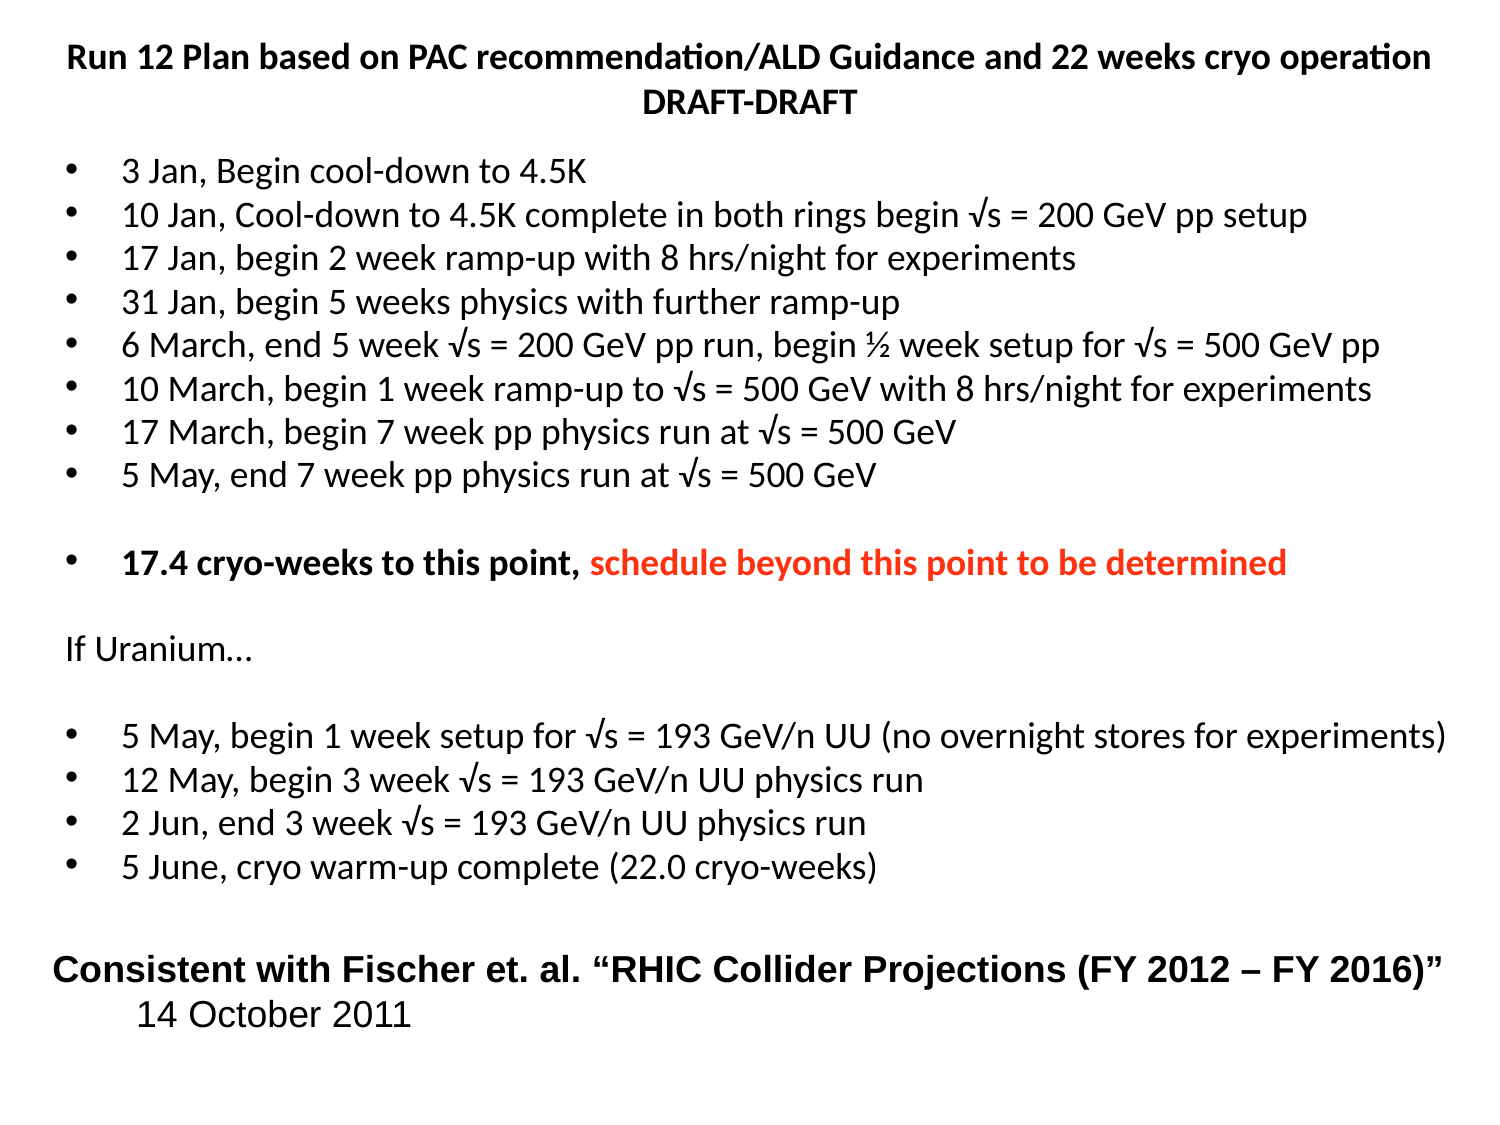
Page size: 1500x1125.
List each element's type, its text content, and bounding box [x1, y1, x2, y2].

list 3 Jan, Begin cool-down to 4.5K 10 Jan, Cool-down to 4.5K complete in both rings begin √s = 200 GeV pp setup 17 Jan, begin 2 week ramp-up with 8 hrs/night for experiments 31 Jan, begin 5 weeks physics with further ramp-up 6 March, end 5 week √s = 200 GeV pp run, begin ½ week setup for √s = 500 GeV pp 10 March, begin 1 week ramp-up to √s = 500 GeV with 8 hrs/night for experiments 17 March, begin 7 week pp physics run at √s = 500 GeV 5 May, end 7 week pp physics run at √s = 500 GeV 17.4 cryo-weeks to this point, schedule beyond this point to be determined If Uranium… 5 May, begin 1 week setup for √s = 193 GeV/n UU (no overnight stores for experiments) 12 May, begin 3 week √s = 193 GeV/n UU physics run 2 Jun, end 3 week √s = 193 GeV/n UU physics run 5 June, cryo warm-up complete (22.0 cryo-weeks) [49, 112, 1476, 988]
text_box Consistent with Fischer et. al. “RHIC Collider Projections (FY 2012 – FY 2016)” 14 October 2011 [37, 937, 1475, 1043]
title Run 12 Plan based on PAC recommendation/ALD Guidance and 22 weeks cryo operation DRAFT-DRAFT [37, 24, 1463, 131]
